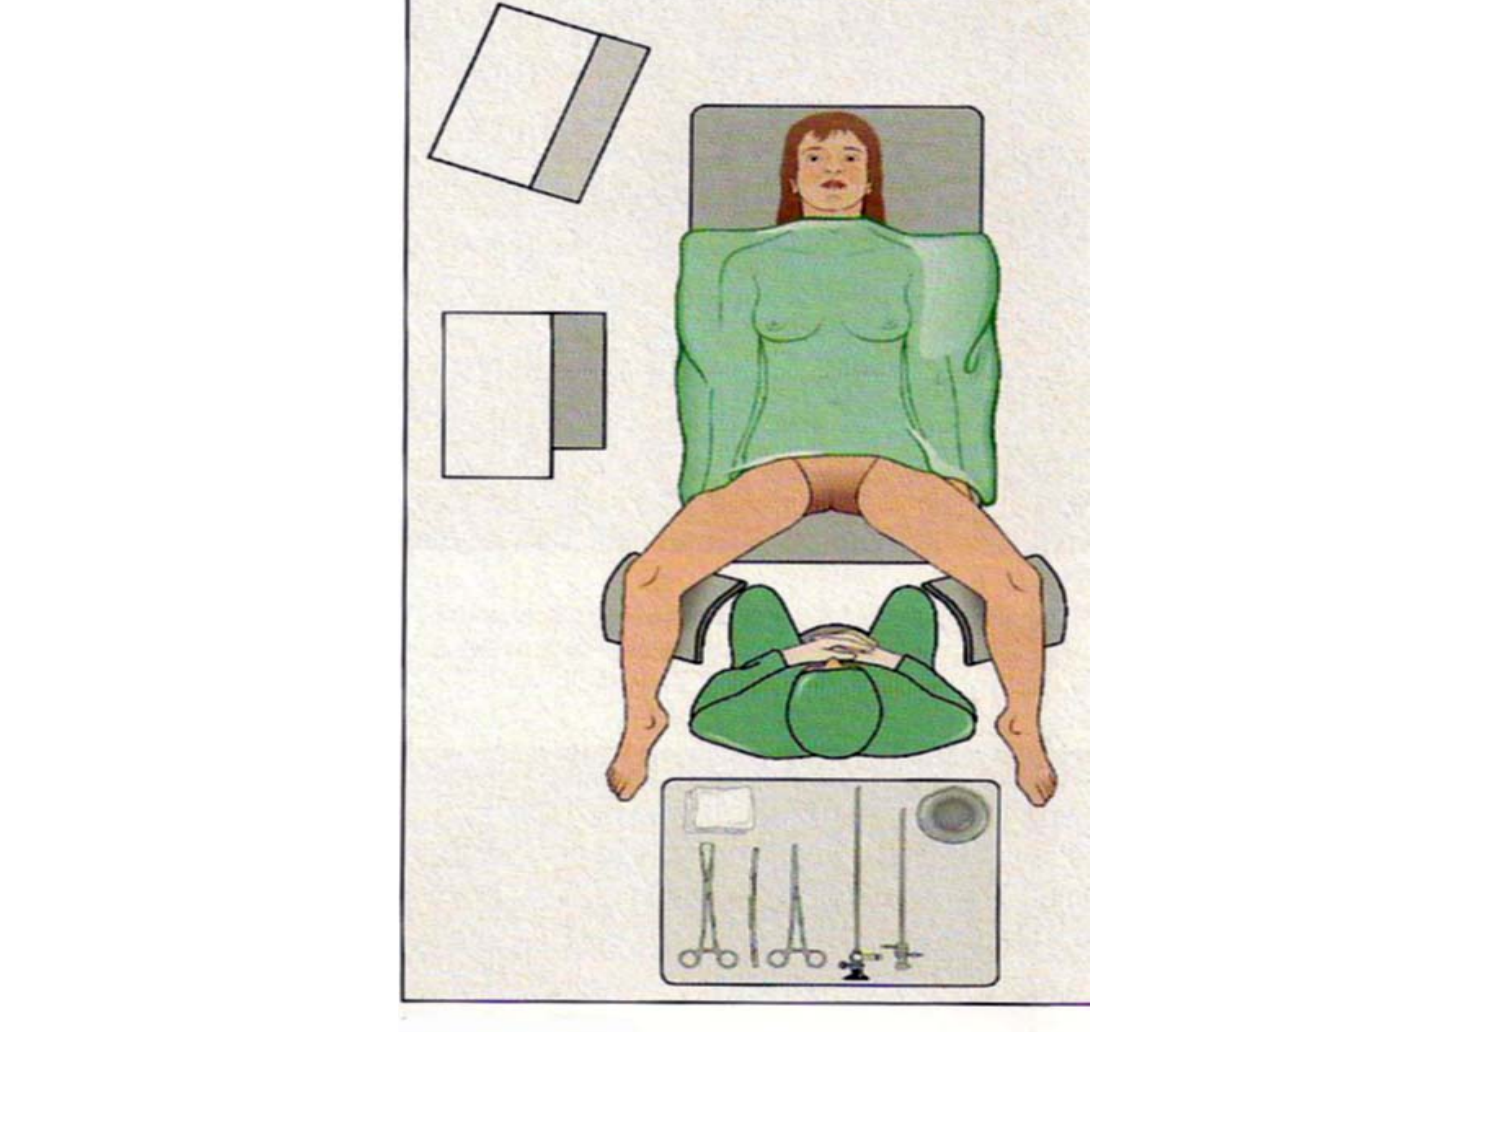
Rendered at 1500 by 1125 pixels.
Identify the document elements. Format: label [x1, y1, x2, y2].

picture [398, 0, 1091, 1032]
